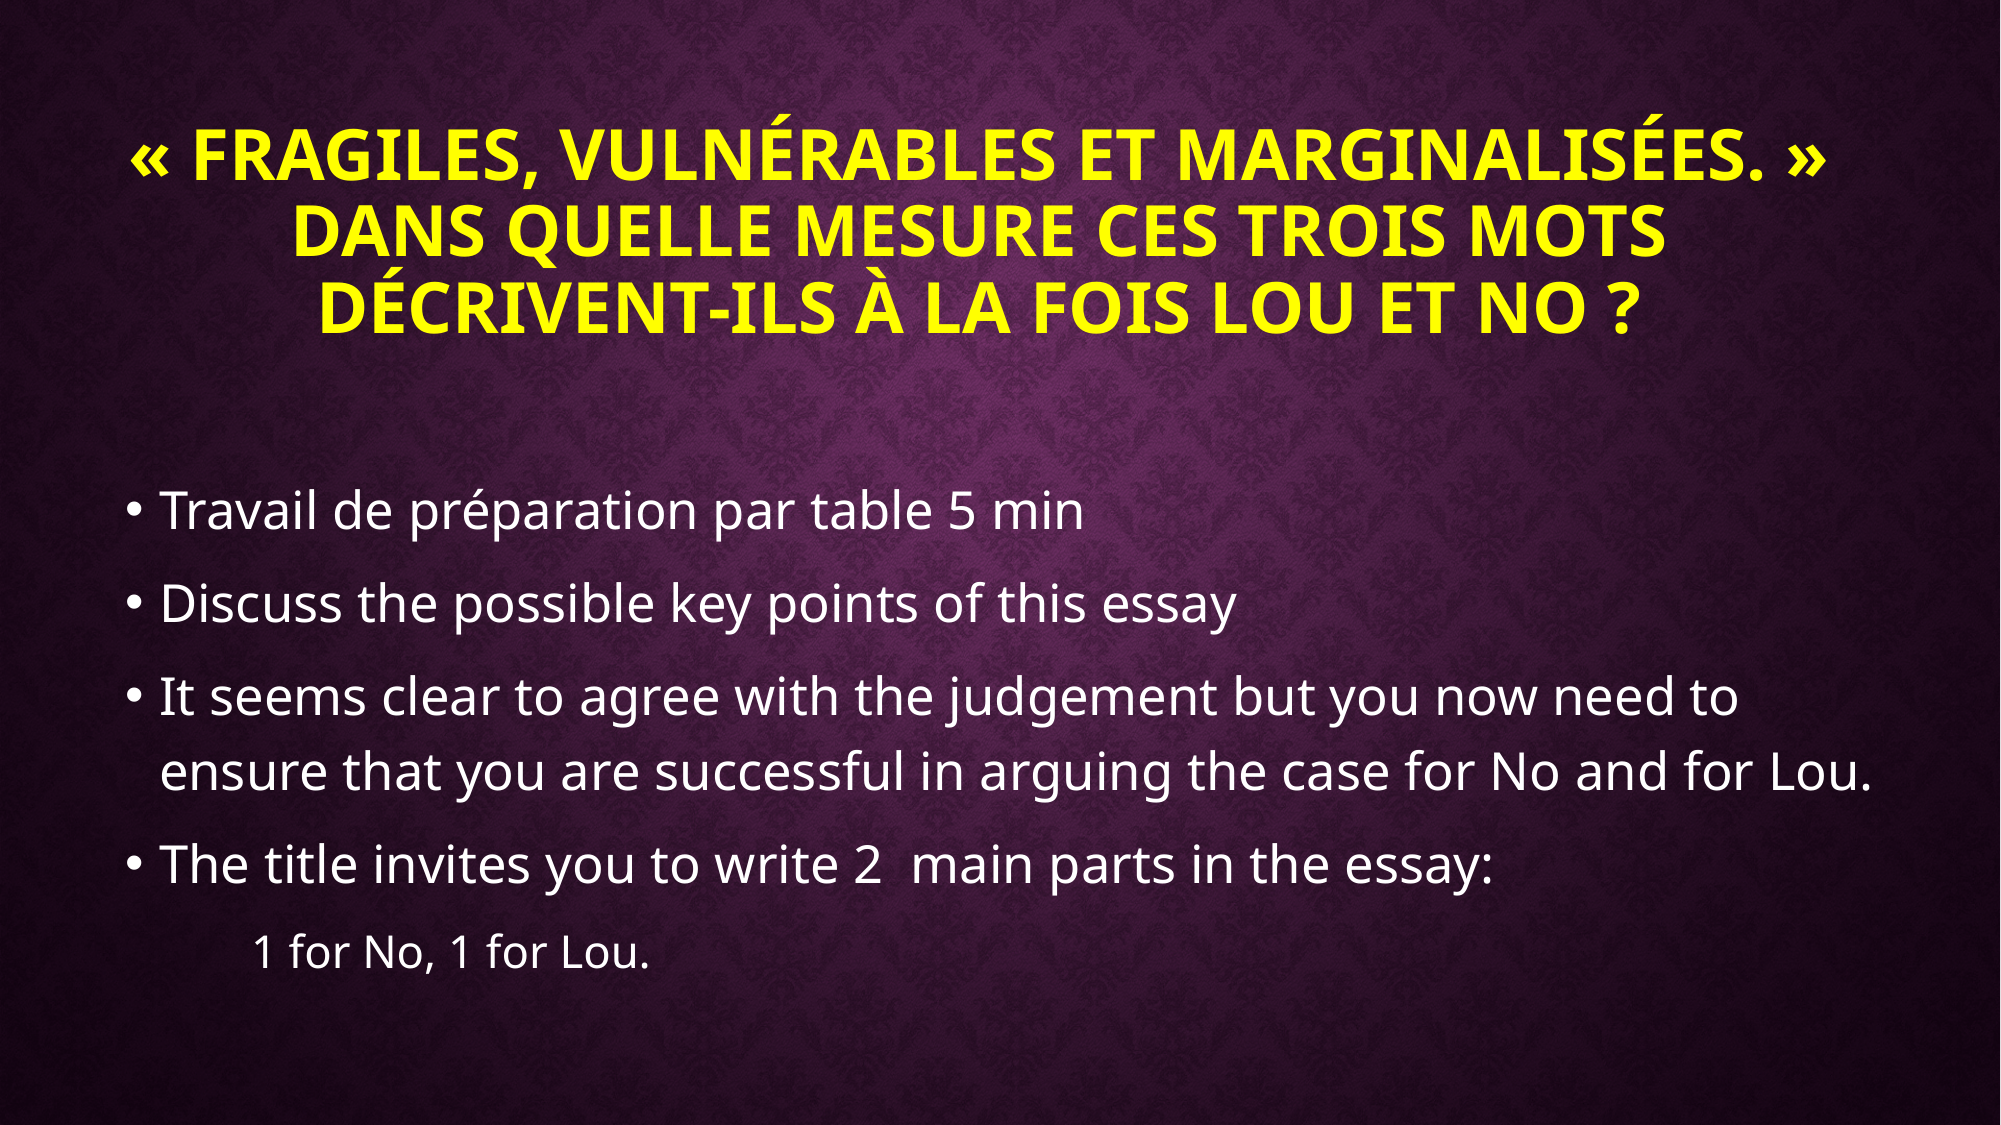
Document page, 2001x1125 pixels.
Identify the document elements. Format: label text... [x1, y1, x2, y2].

title « Fragiles, vulnérables et marginalisées. » Dans quelle mesure ces trois mots décrivent-ils à la fois Lou et No ? [110, 99, 1849, 368]
list Travail de préparation par table 5 min Discuss the possible key points of this essay It seems clear to agree with the judgement but you now need to ensure that you are successful in arguing the case for No and for Lou. The title invites you to write 2 main parts in the essay: 1 for No, 1 for Lou. [110, 397, 1898, 1045]
